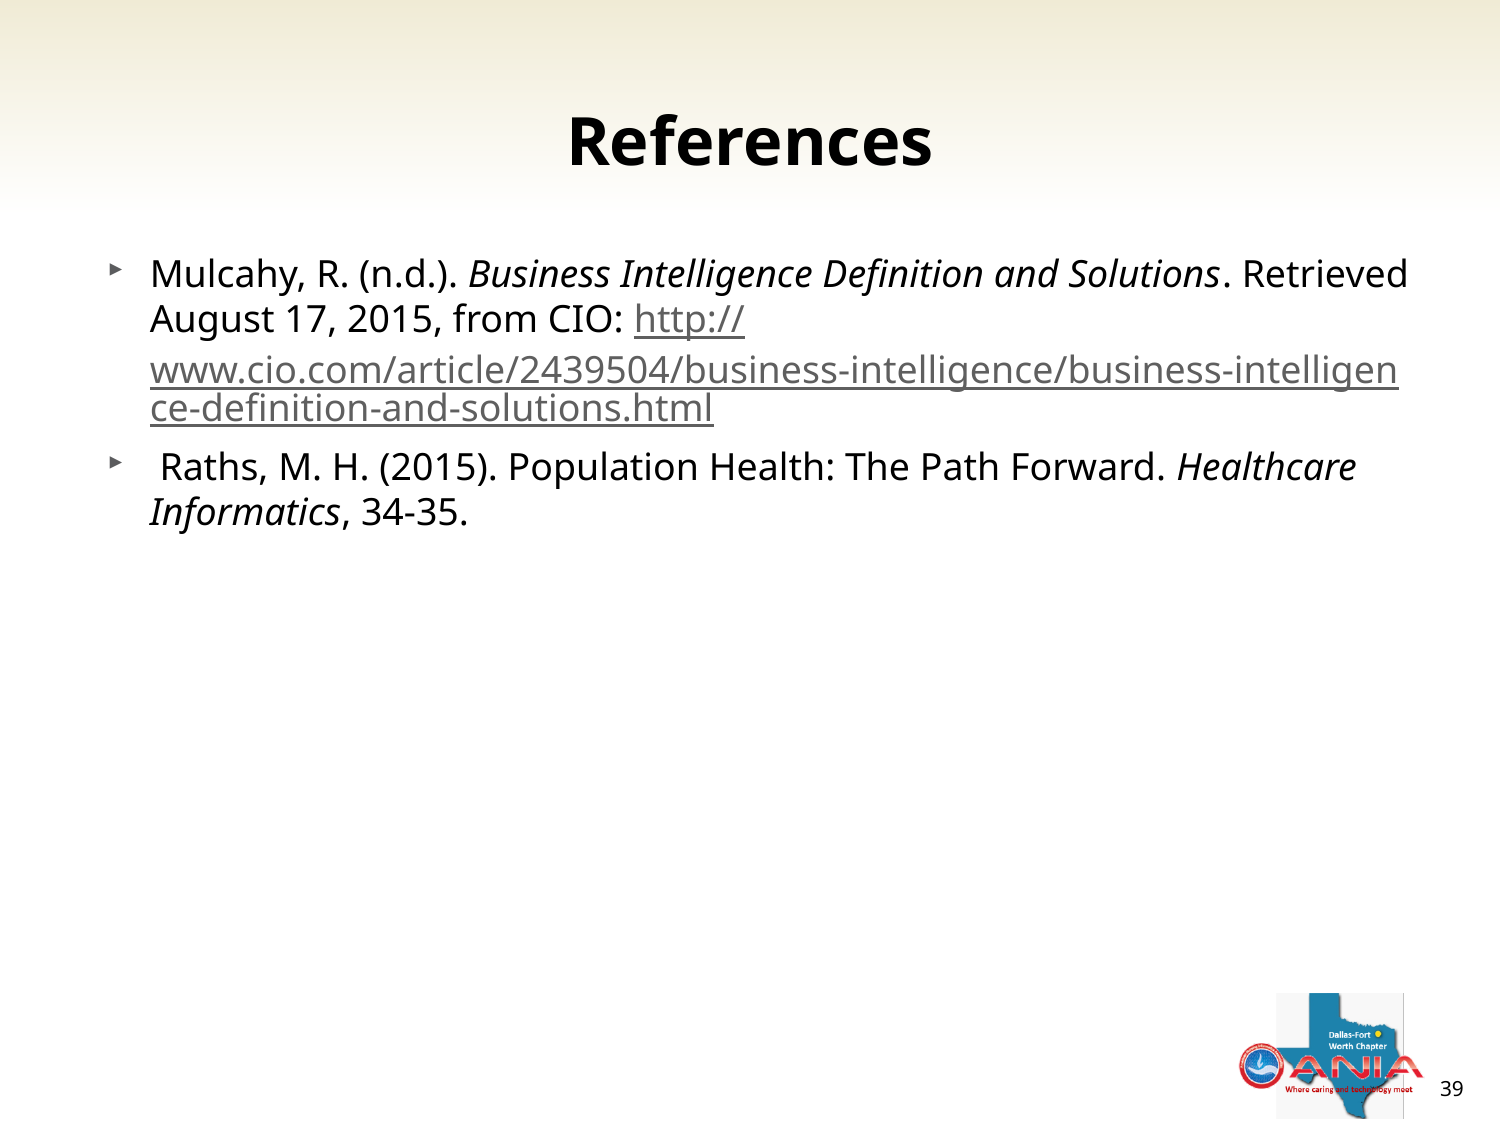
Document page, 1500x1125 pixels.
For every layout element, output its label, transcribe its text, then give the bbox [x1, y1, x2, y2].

title References [0, 45, 1500, 233]
list Mulcahy, R. (n.d.). Business Intelligence Definition and Solutions. Retrieved August 17, 2015, from CIO: http://www.cio.com/article/2439504/business-intelligence/business-intelligence-definition-and-solutions.html Raths, M. H. (2015). Population Health: The Path Forward. Healthcare Informatics, 34-35. [75, 243, 1425, 986]
slide_number 39 [1418, 1051, 1479, 1112]
picture [1238, 993, 1425, 1119]
